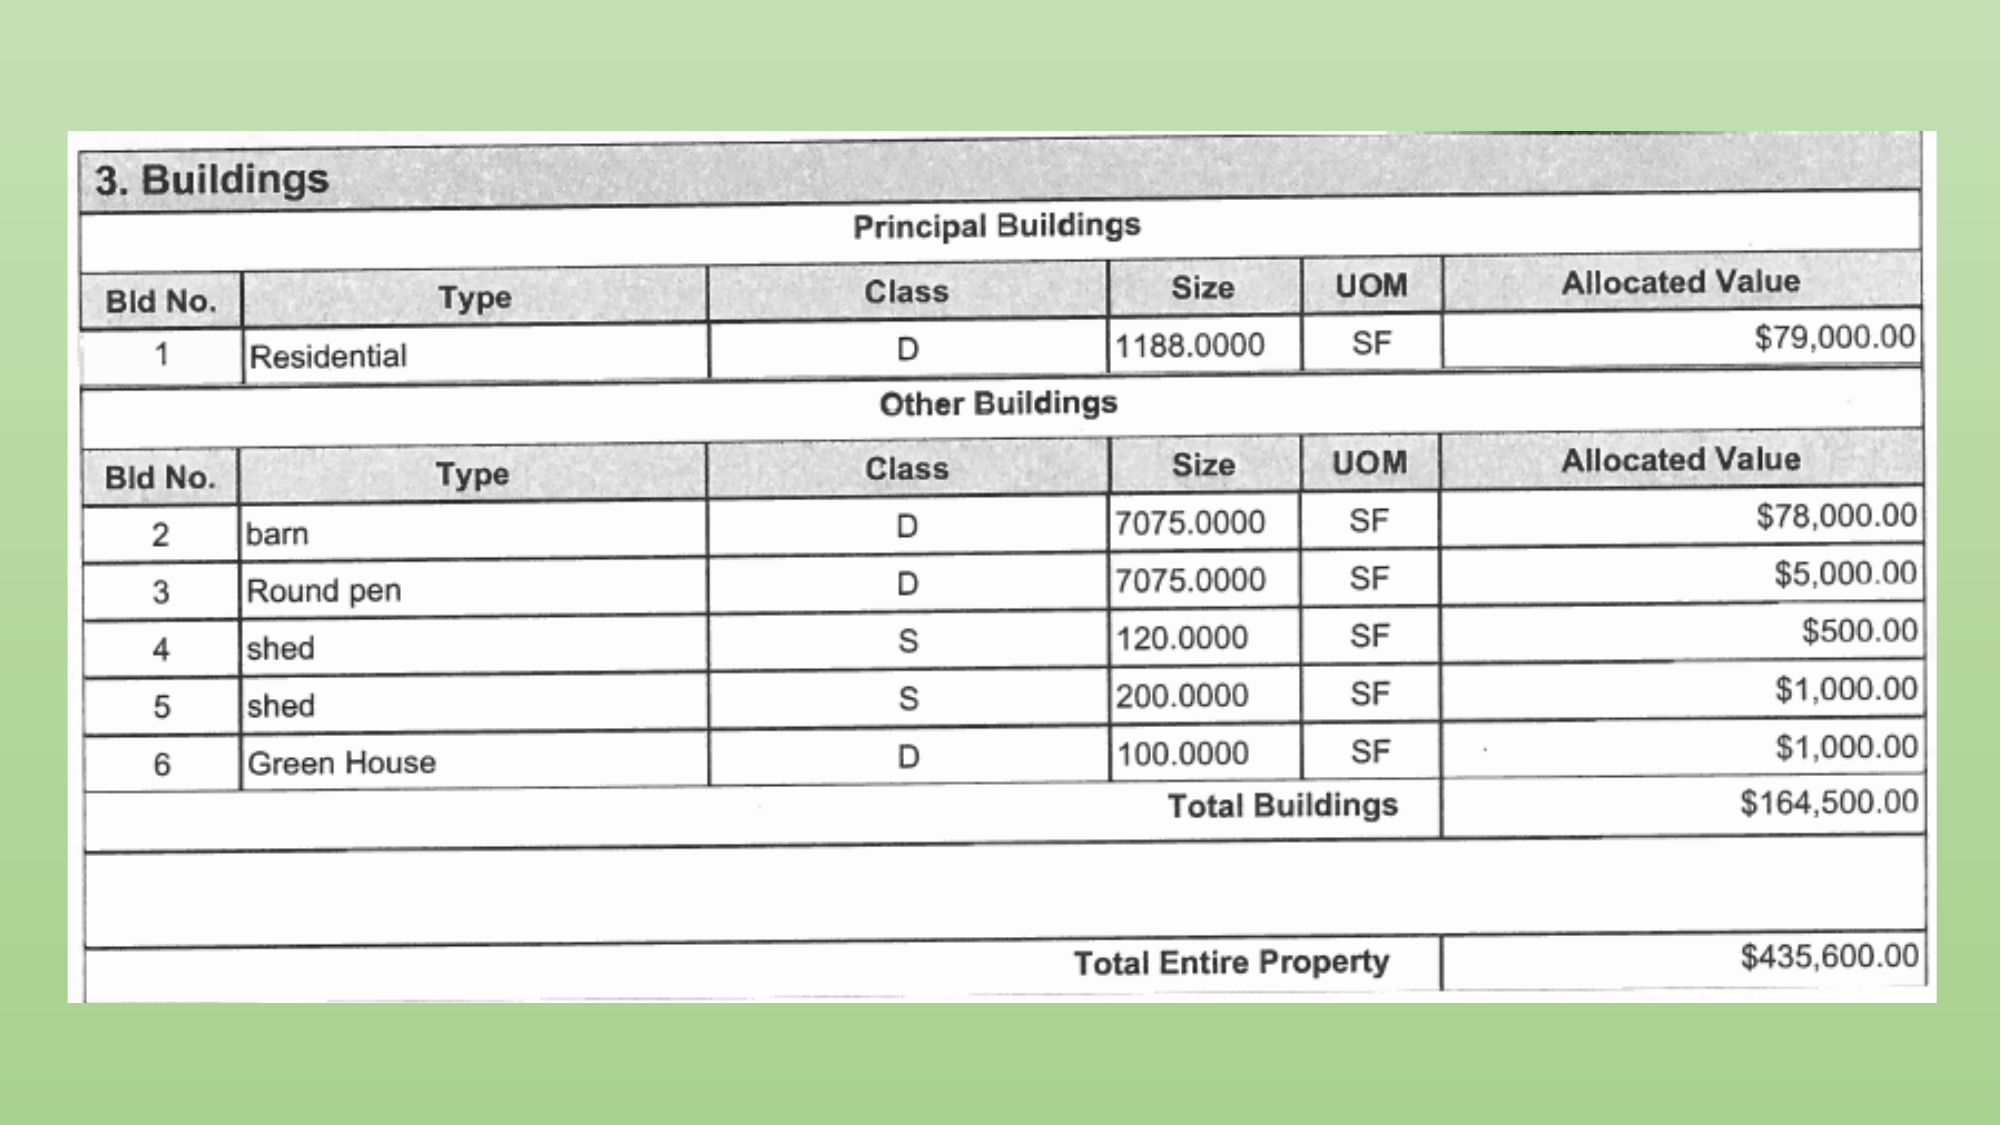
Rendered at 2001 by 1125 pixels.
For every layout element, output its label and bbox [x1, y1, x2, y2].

picture [67, 131, 1937, 1003]
